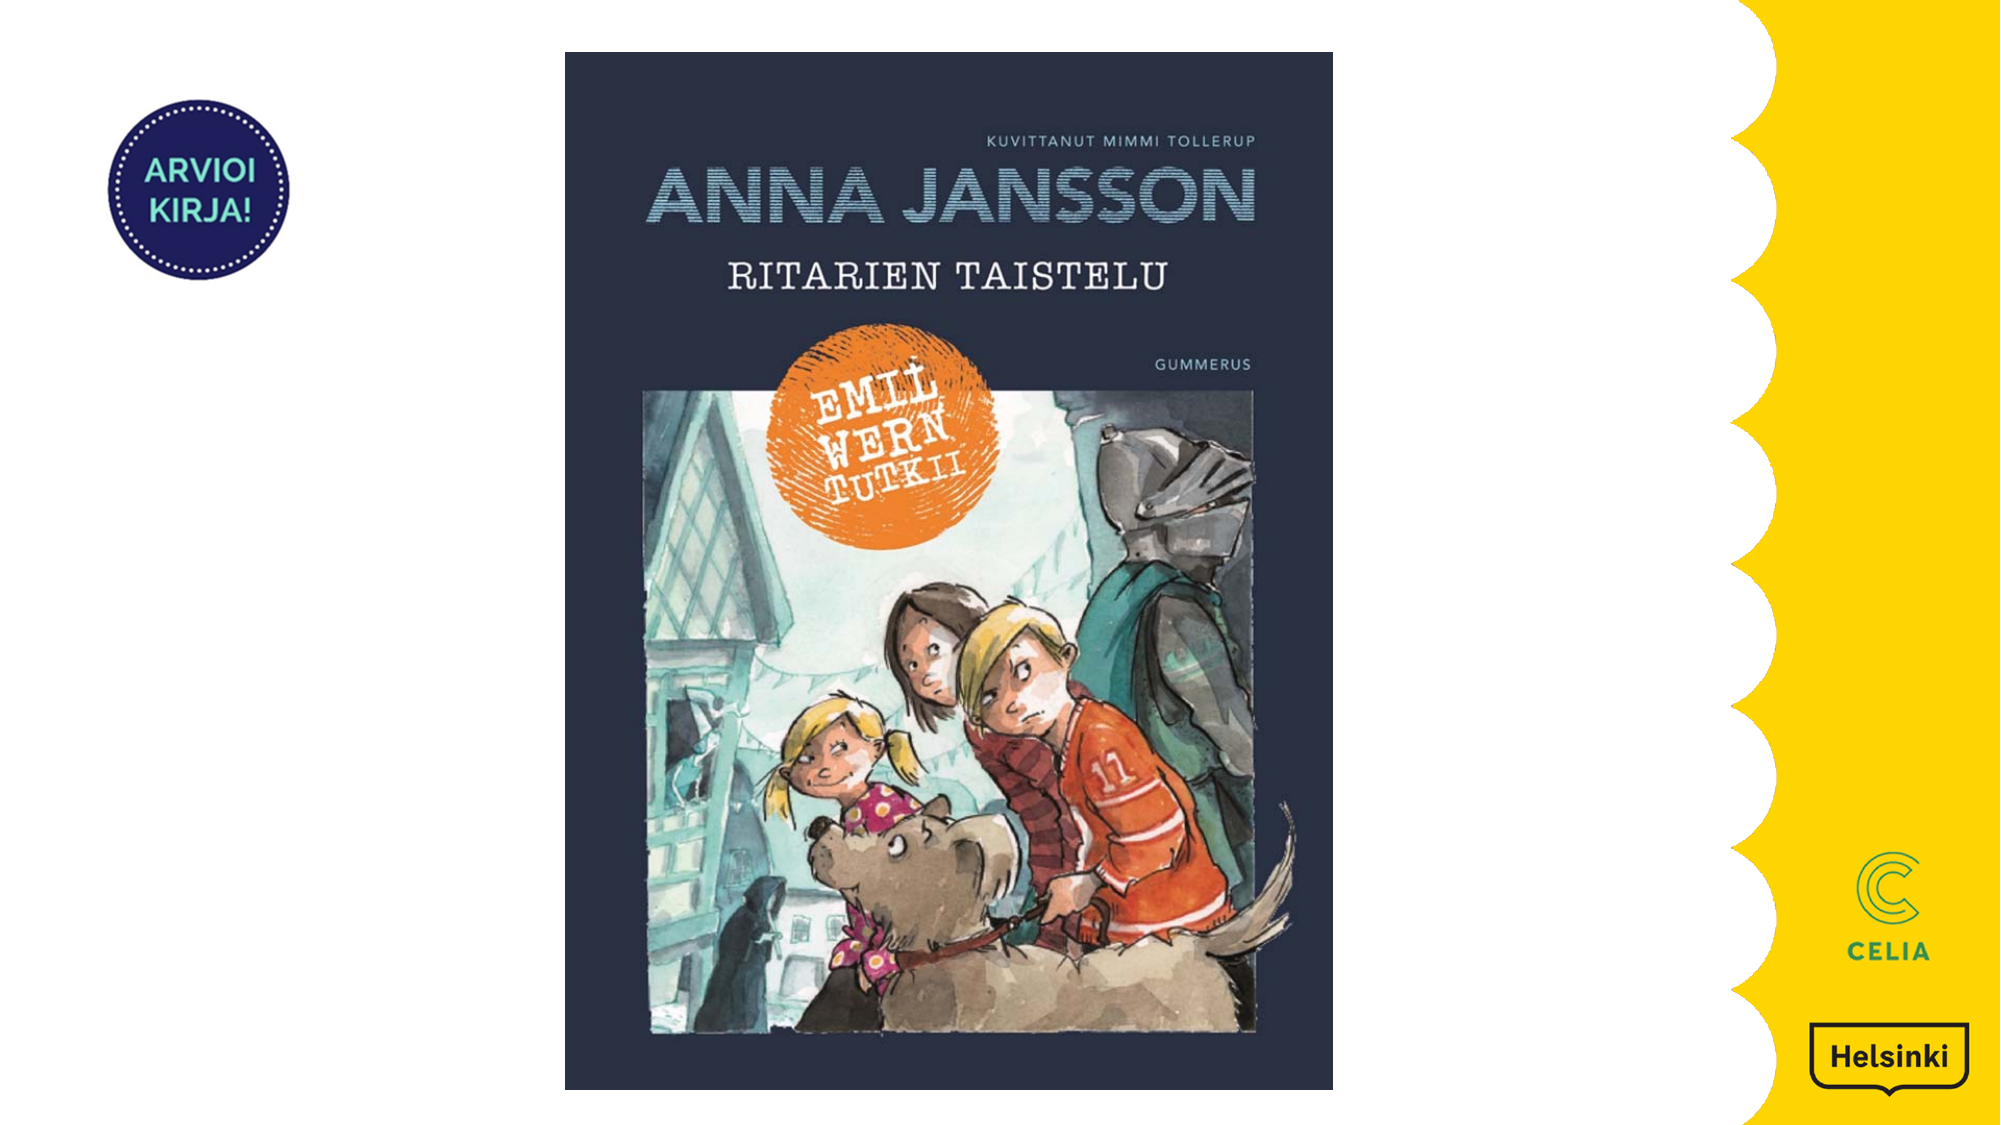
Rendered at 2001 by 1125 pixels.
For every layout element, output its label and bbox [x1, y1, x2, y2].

picture [93, 83, 313, 284]
picture [565, 52, 1333, 1090]
picture [1700, 0, 2000, 1125]
